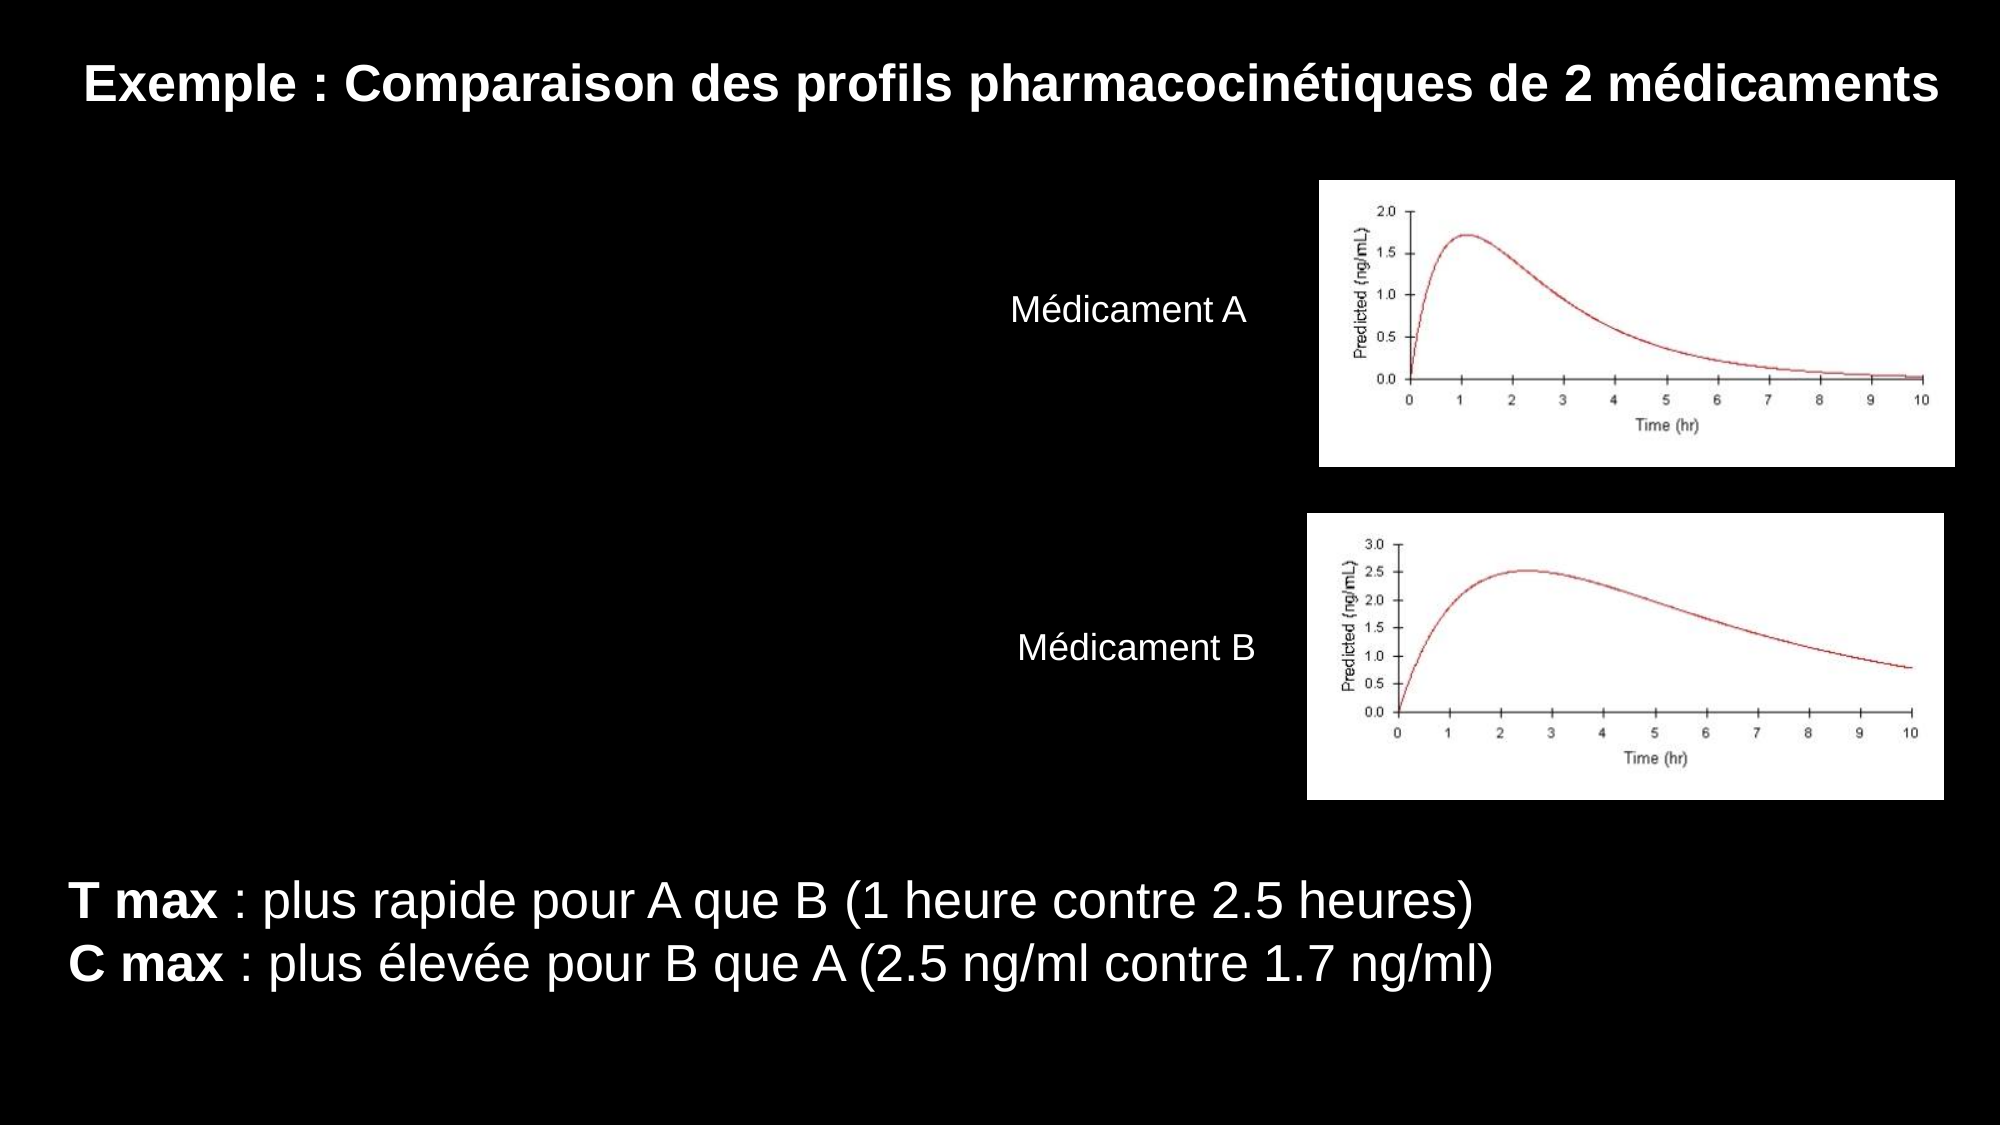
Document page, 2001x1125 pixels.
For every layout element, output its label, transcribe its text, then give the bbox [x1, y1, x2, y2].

text_box Exemple : Comparaison des profils pharmacocinétiques de 2 médicaments [69, 42, 2000, 120]
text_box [995, 180, 1955, 800]
text_box T max : plus rapide pour A que B (1 heure contre 2.5 heures) C max : plus élevée pour B que A (2.5 ng/ml contre 1.7 ng/ml) [53, 859, 1621, 1000]
